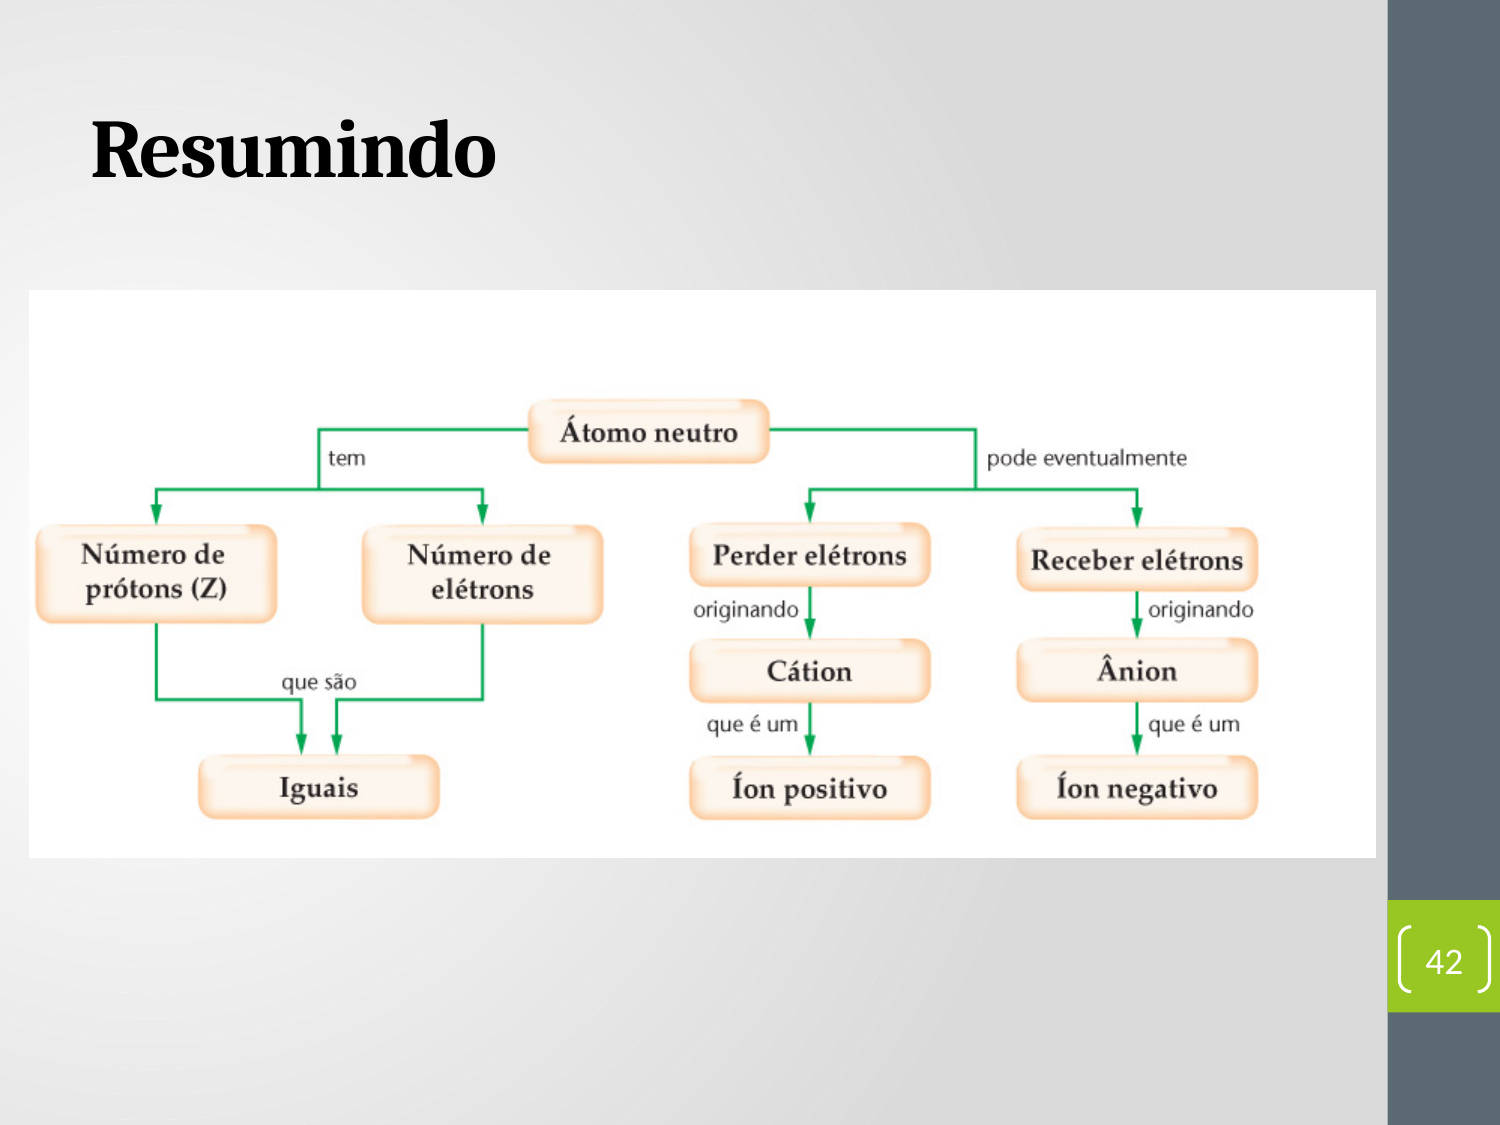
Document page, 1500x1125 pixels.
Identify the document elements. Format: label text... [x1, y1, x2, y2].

picture [28, 290, 1377, 859]
title Resumindo [75, 45, 1325, 233]
slide_number 42 [1397, 925, 1492, 994]
